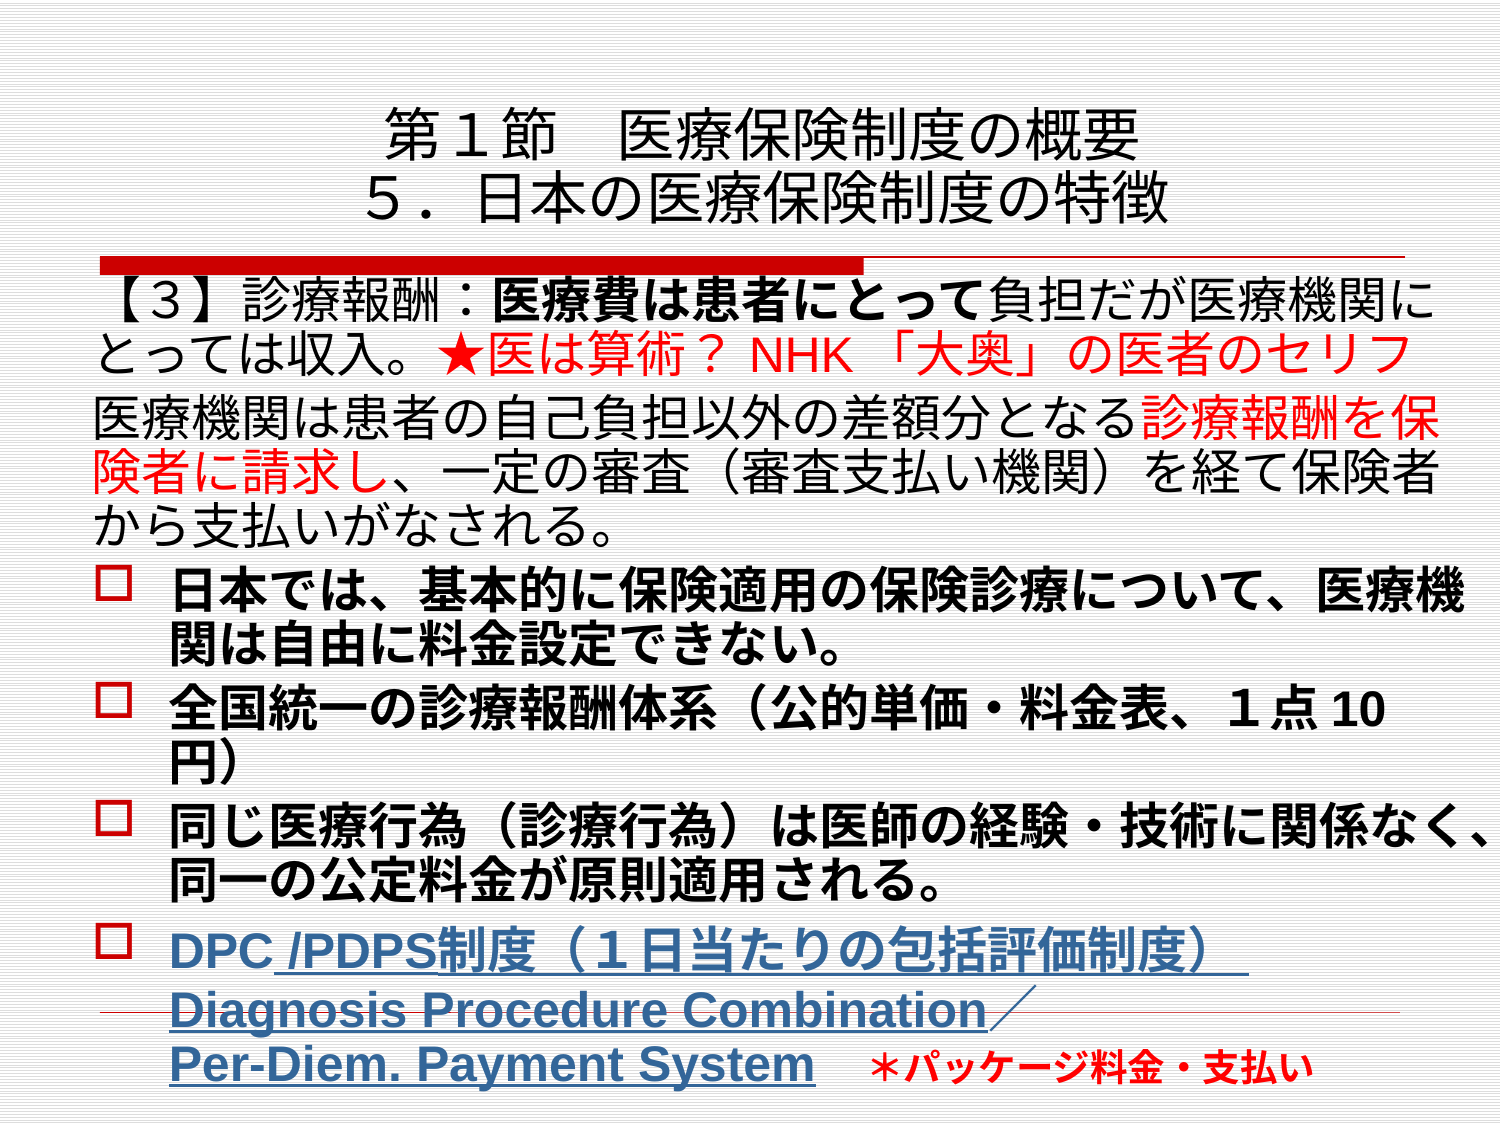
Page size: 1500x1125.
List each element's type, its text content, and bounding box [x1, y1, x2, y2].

list 【３】診療報酬：医療費は患者にとって負担だが医療機関にとっては収入。★医は算術？NHK「大奥」の医者のセリフ 医療機関は患者の自己負担以外の差額分となる診療報酬を保険者に請求し、一定の審査（審査支払い機関）を経て保険者から支払いがなされる。 日本では、基本的に保険適用の保険診療について、医療機関は自由に料金設定できない。 全国統一の診療報酬体系（公的単価・料金表、１点10円） 同じ医療行為（診療行為）は医師の経験・技術に関係なく、同一の公定料金が原則適用される。 DPC /PDPS制度（１日当たりの包括評価制度） Diagnosis Procedure Combination／Per-Diem. Payment System ＊パッケージ料金・支払い [76, 267, 1500, 1048]
title 第１節 医療保険制度の概要 ５．日本の医療保険制度の特徴 [94, 77, 1359, 267]
